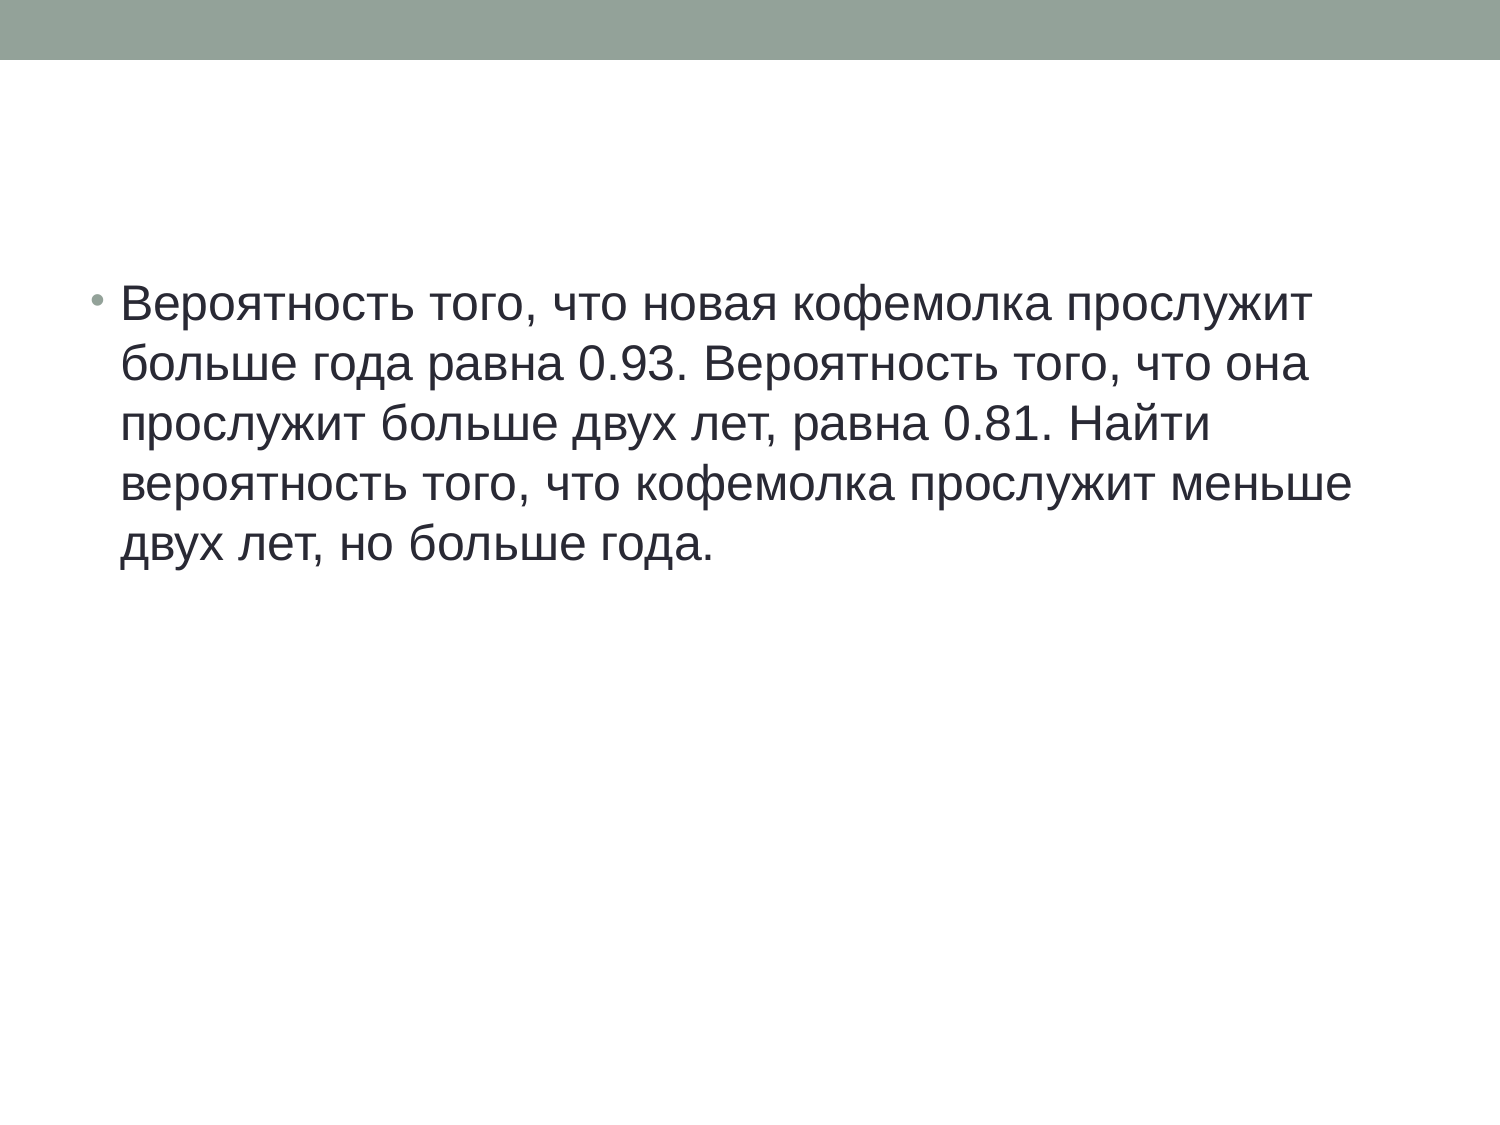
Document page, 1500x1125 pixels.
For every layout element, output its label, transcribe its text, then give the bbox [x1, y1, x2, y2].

list Вероятность того, что новая кофемолка прослужит больше года равна 0.93. Вероятность того, что она прослужит больше двух лет, равна 0.81. Найти вероятность того, что кофемолка прослужит меньше двух лет, но больше года. [75, 262, 1425, 1063]
